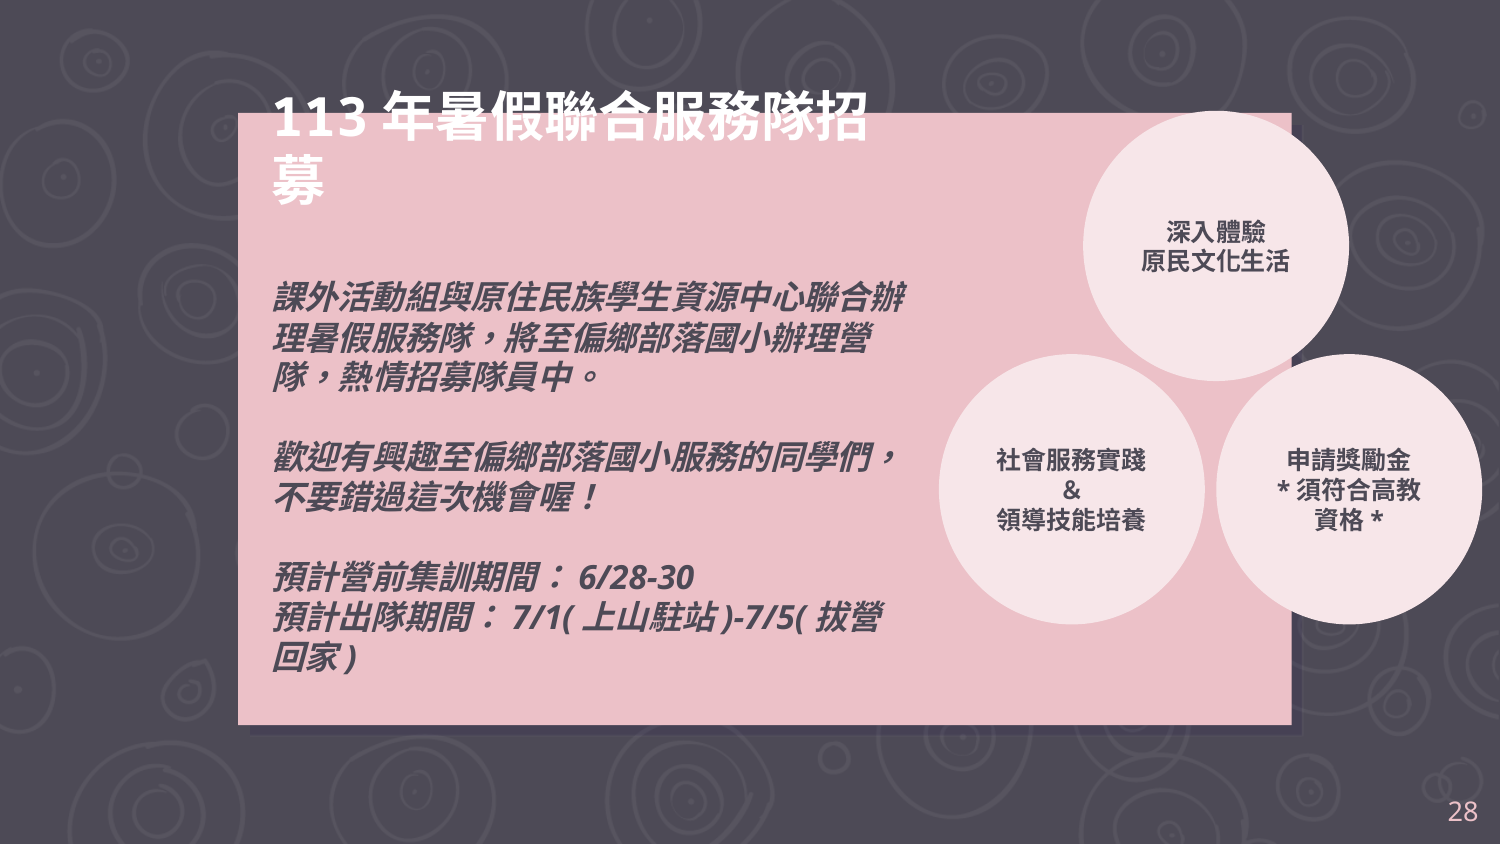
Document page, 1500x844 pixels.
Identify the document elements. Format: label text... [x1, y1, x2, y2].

text_box 深入體驗 原民文化生活 [1083, 110, 1350, 382]
slide_number 28 [1403, 779, 1494, 844]
text_box 申請獎勵金 *須符合高教資格* [1216, 354, 1483, 625]
text_box 社會服務實踐 ＆ 領導技能培養 [938, 354, 1205, 625]
text_box [238, 112, 1292, 726]
title 113年暑假聯合服務隊招募 課外活動組與原住民族學生資源中心聯合辦理暑假服務隊，將至偏鄉部落國小辦理營隊，熱情招募隊員中。 歡迎有興趣至偏鄉部落國小服務的同學們，不要錯過這次機會喔！ 預計營前集訓期間：6/28-30 預計出隊期間：7/1(上山駐站)-7/5(拔營回家) [256, 284, 924, 731]
